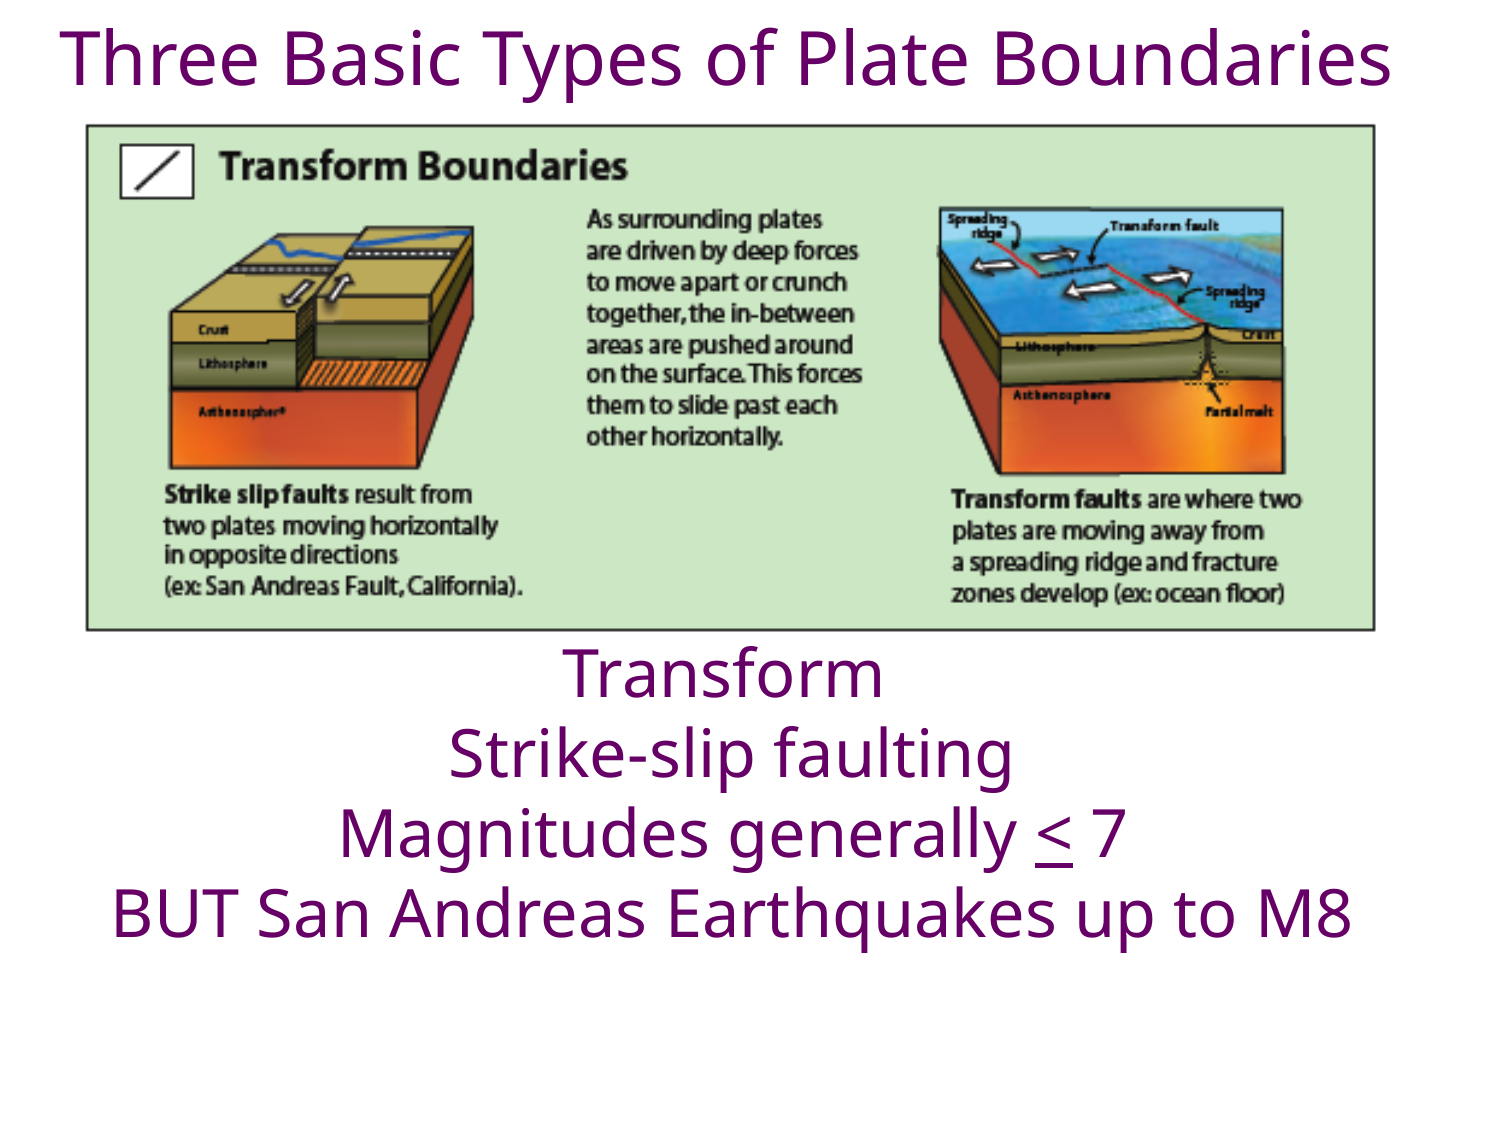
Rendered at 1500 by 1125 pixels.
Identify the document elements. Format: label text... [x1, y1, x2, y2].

title Three Basic Types of Plate Boundaries [14, 18, 1440, 94]
text_box Transform Strike-slip faulting Magnitudes generally < 7 BUT San Andreas Earthquakes up to M8 [77, 660, 1388, 1002]
picture [77, 118, 1389, 644]
